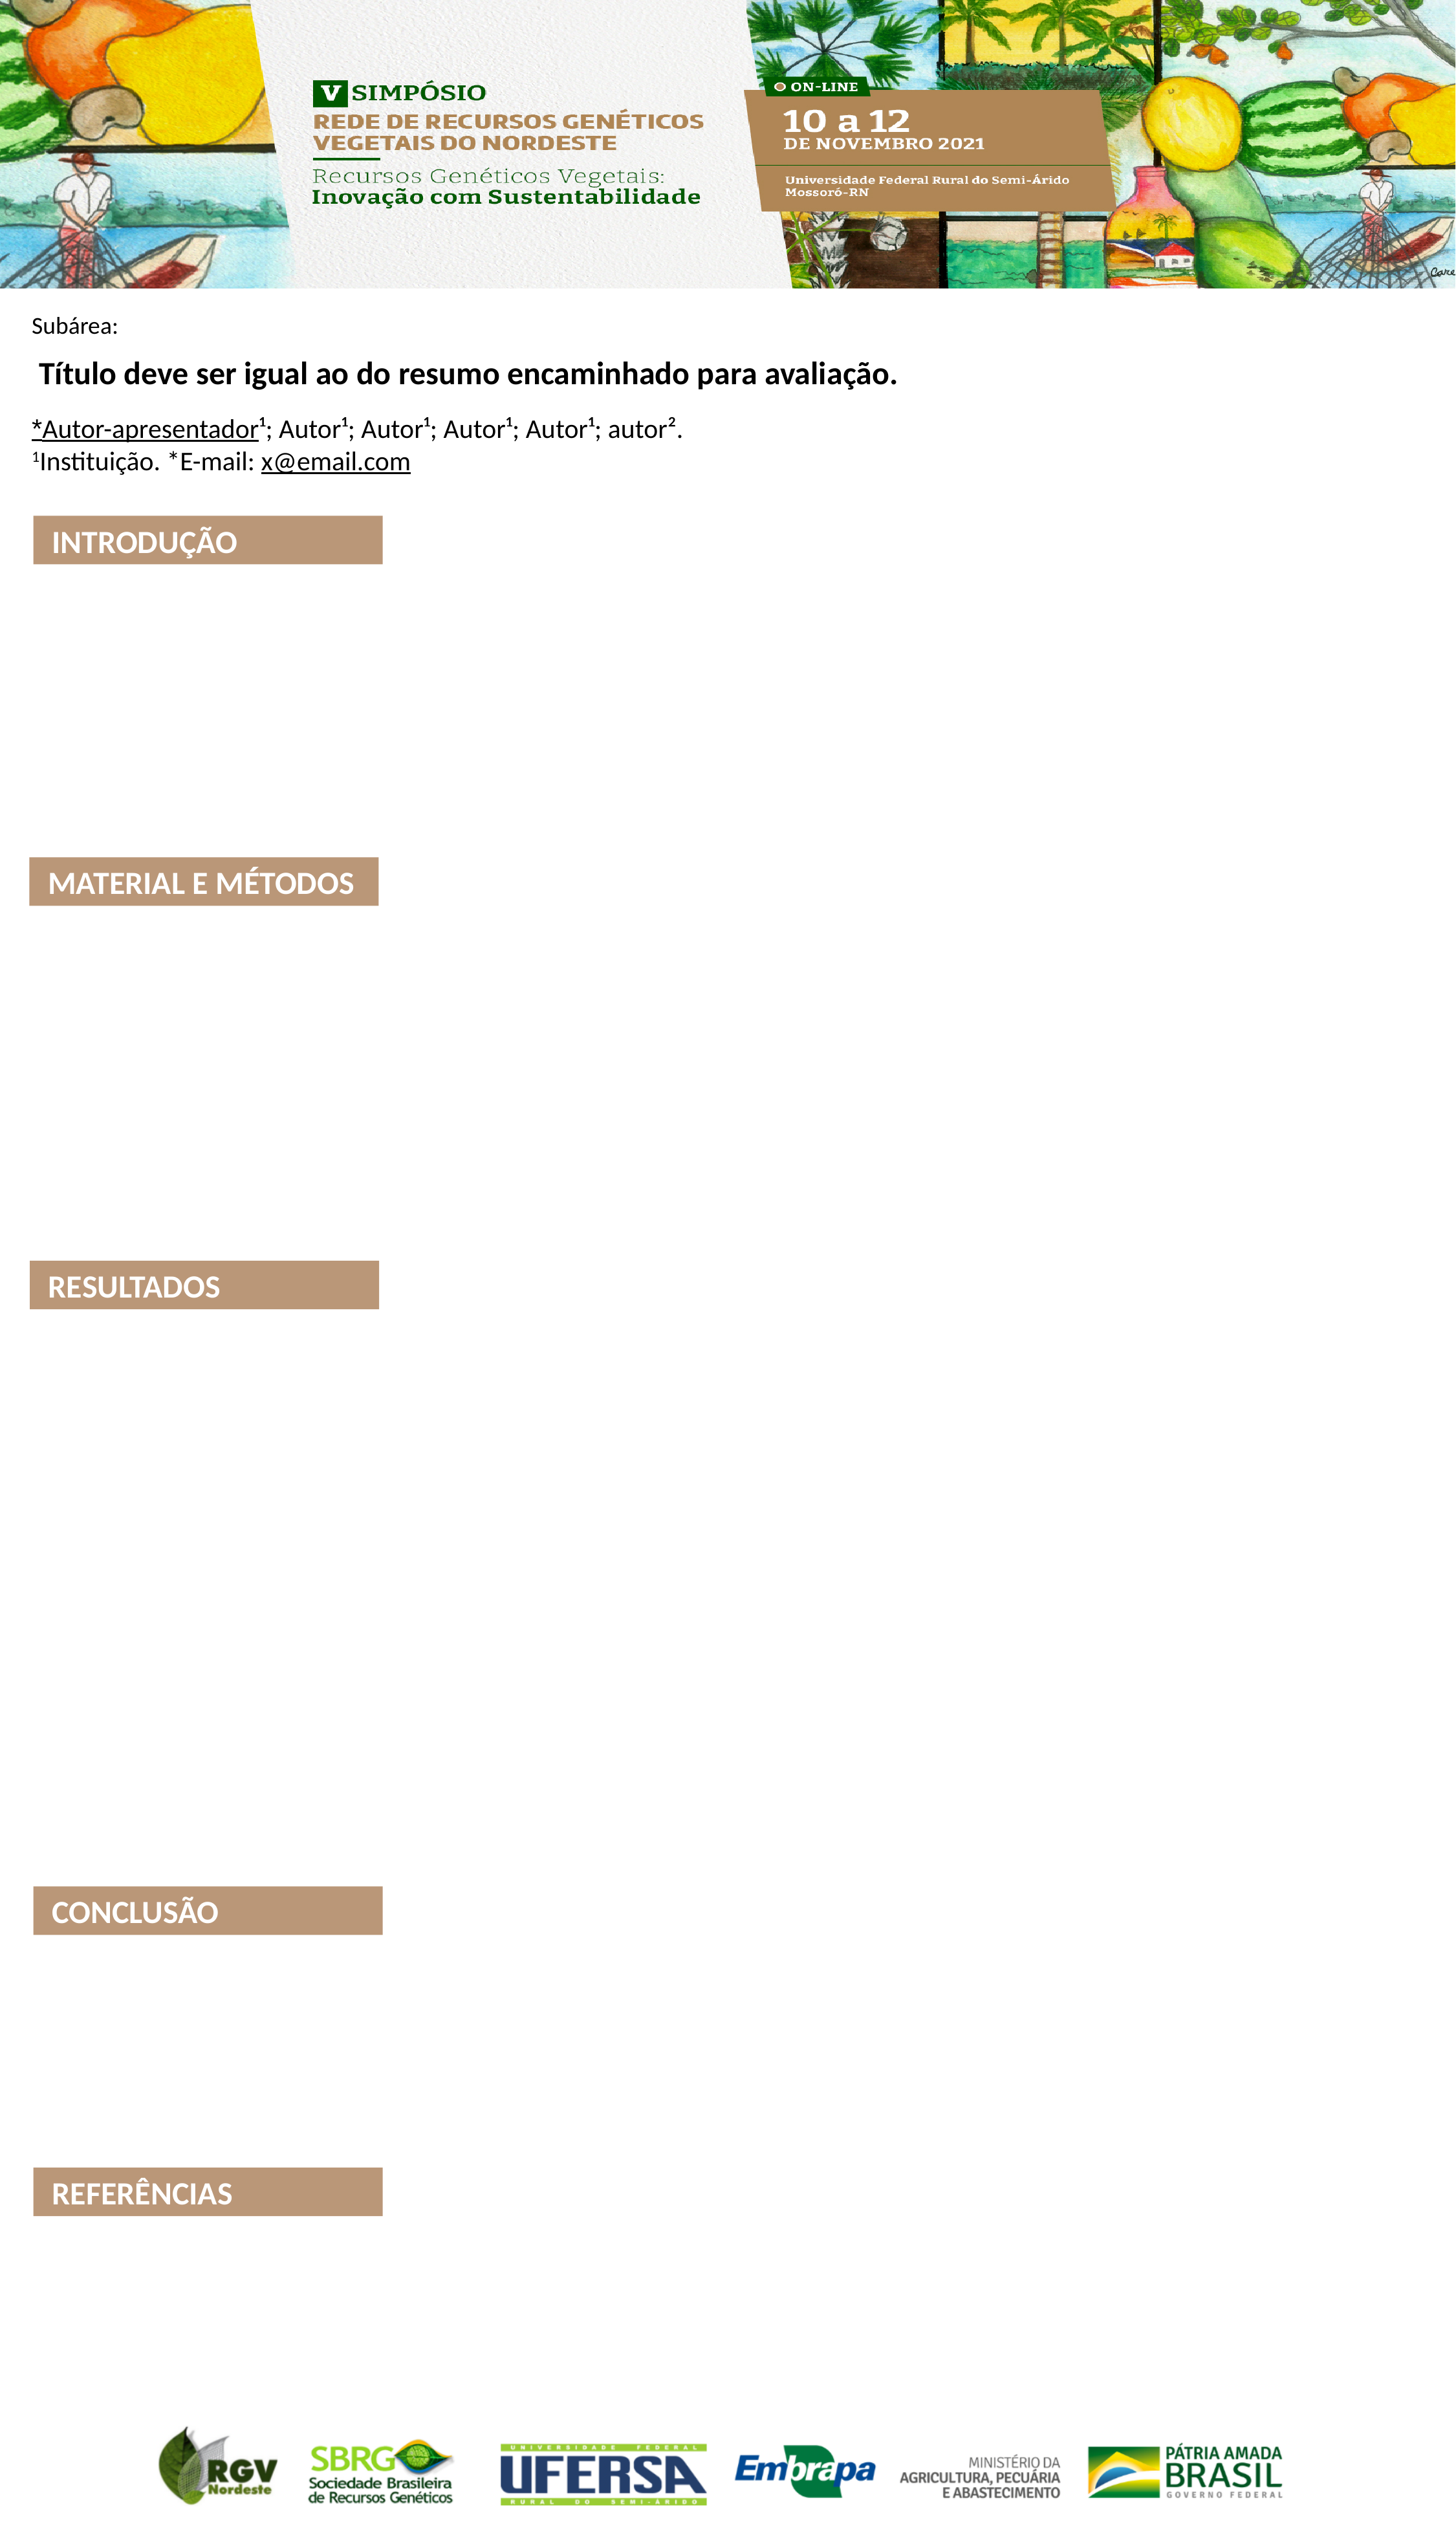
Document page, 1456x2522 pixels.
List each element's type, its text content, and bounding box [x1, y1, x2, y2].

text_box MATERIAL E MÉTODOS [29, 857, 379, 906]
text_box Subárea: [22, 305, 495, 344]
text_box CONCLUSÃO [33, 1886, 383, 1935]
picture [151, 2424, 1298, 2514]
text_box Título deve ser igual ao do resumo encaminhado para avaliação. [29, 347, 1456, 396]
text_box RESULTADOS [30, 1261, 380, 1310]
text_box INTRODUÇÃO [33, 516, 383, 565]
picture [0, 0, 1456, 288]
text_box REFERÊNCIAS [33, 2168, 383, 2217]
text_box *Autor-apresentador¹; Autor¹; Autor¹; Autor¹; Autor¹; autor². 1Instituição. *E-mail: x@email.com [22, 406, 1413, 481]
